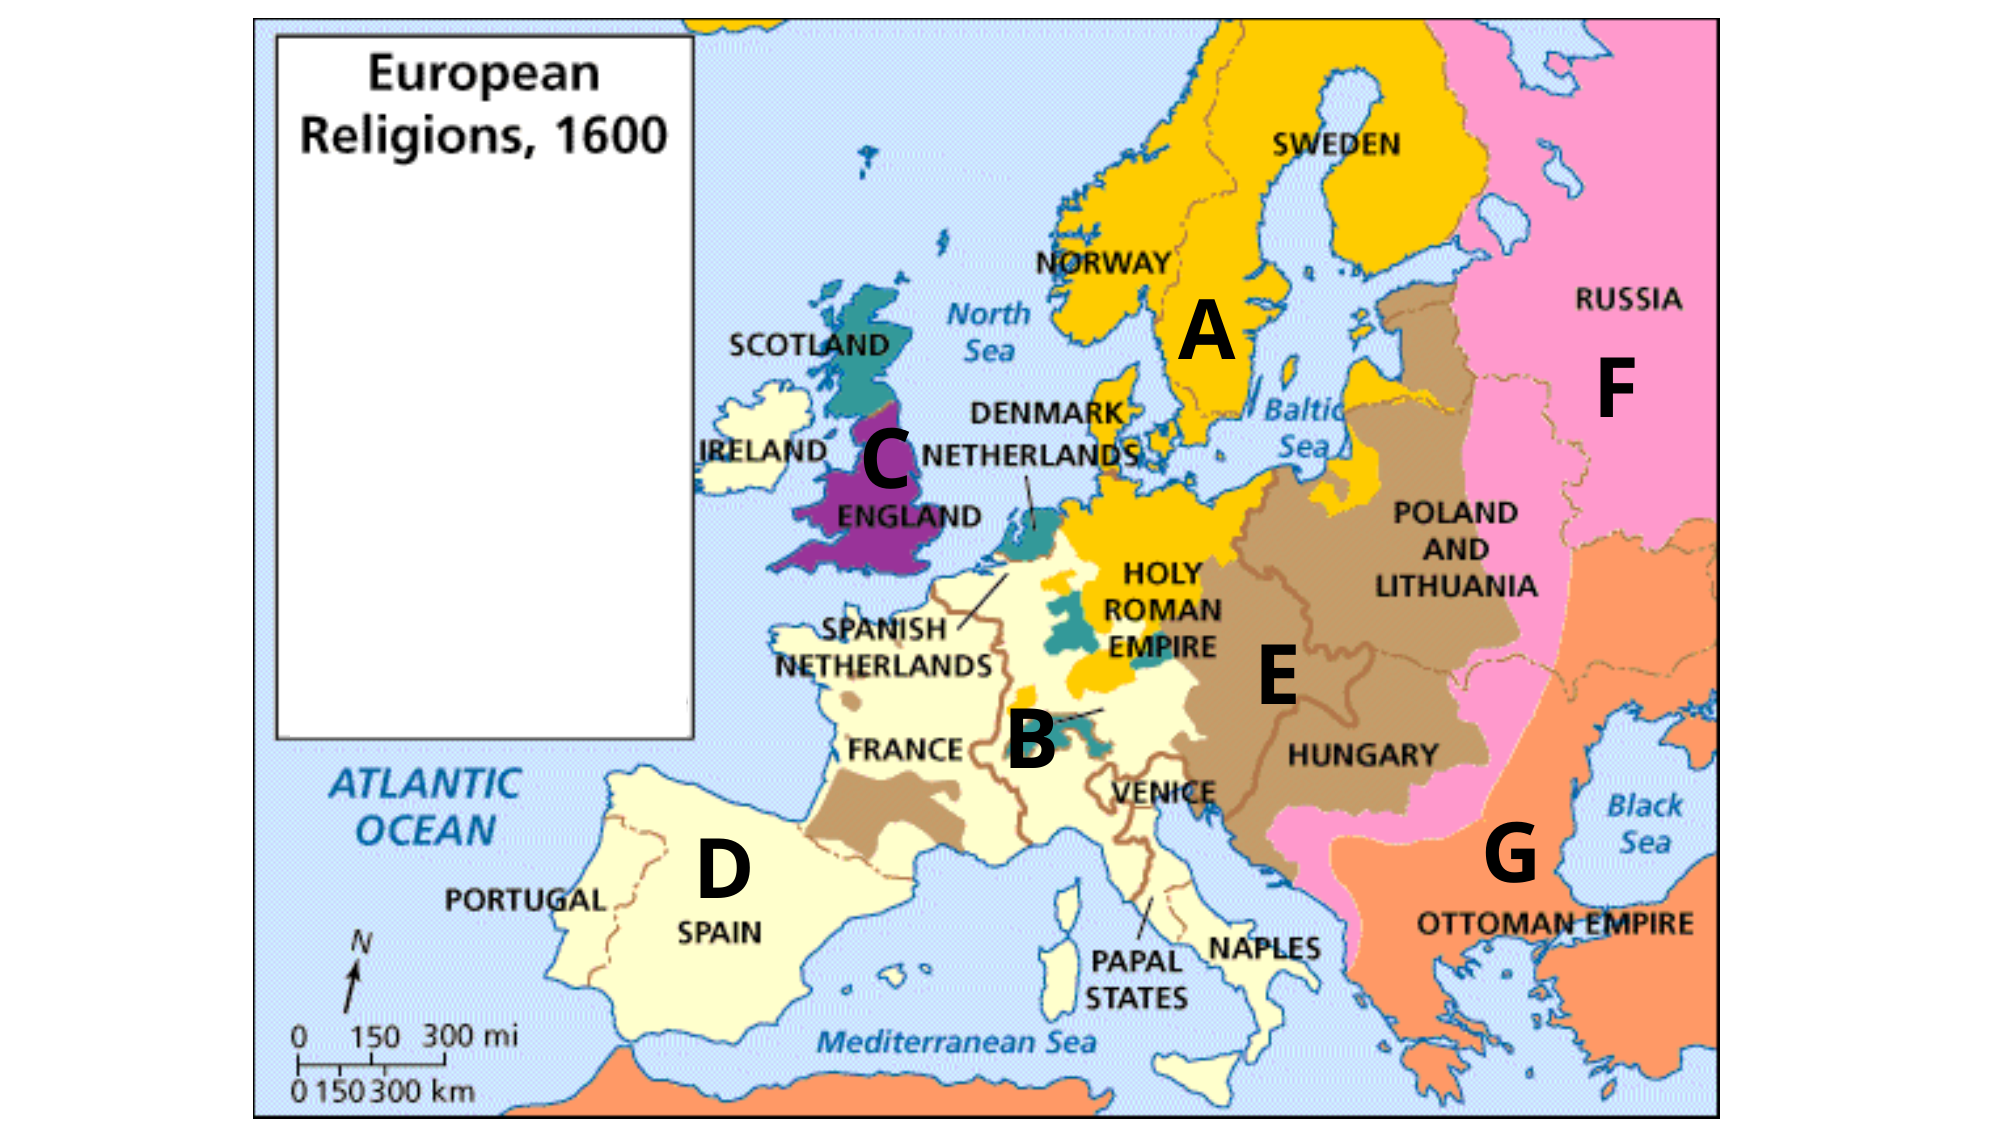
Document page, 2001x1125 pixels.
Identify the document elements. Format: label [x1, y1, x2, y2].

picture [253, 18, 1720, 1119]
